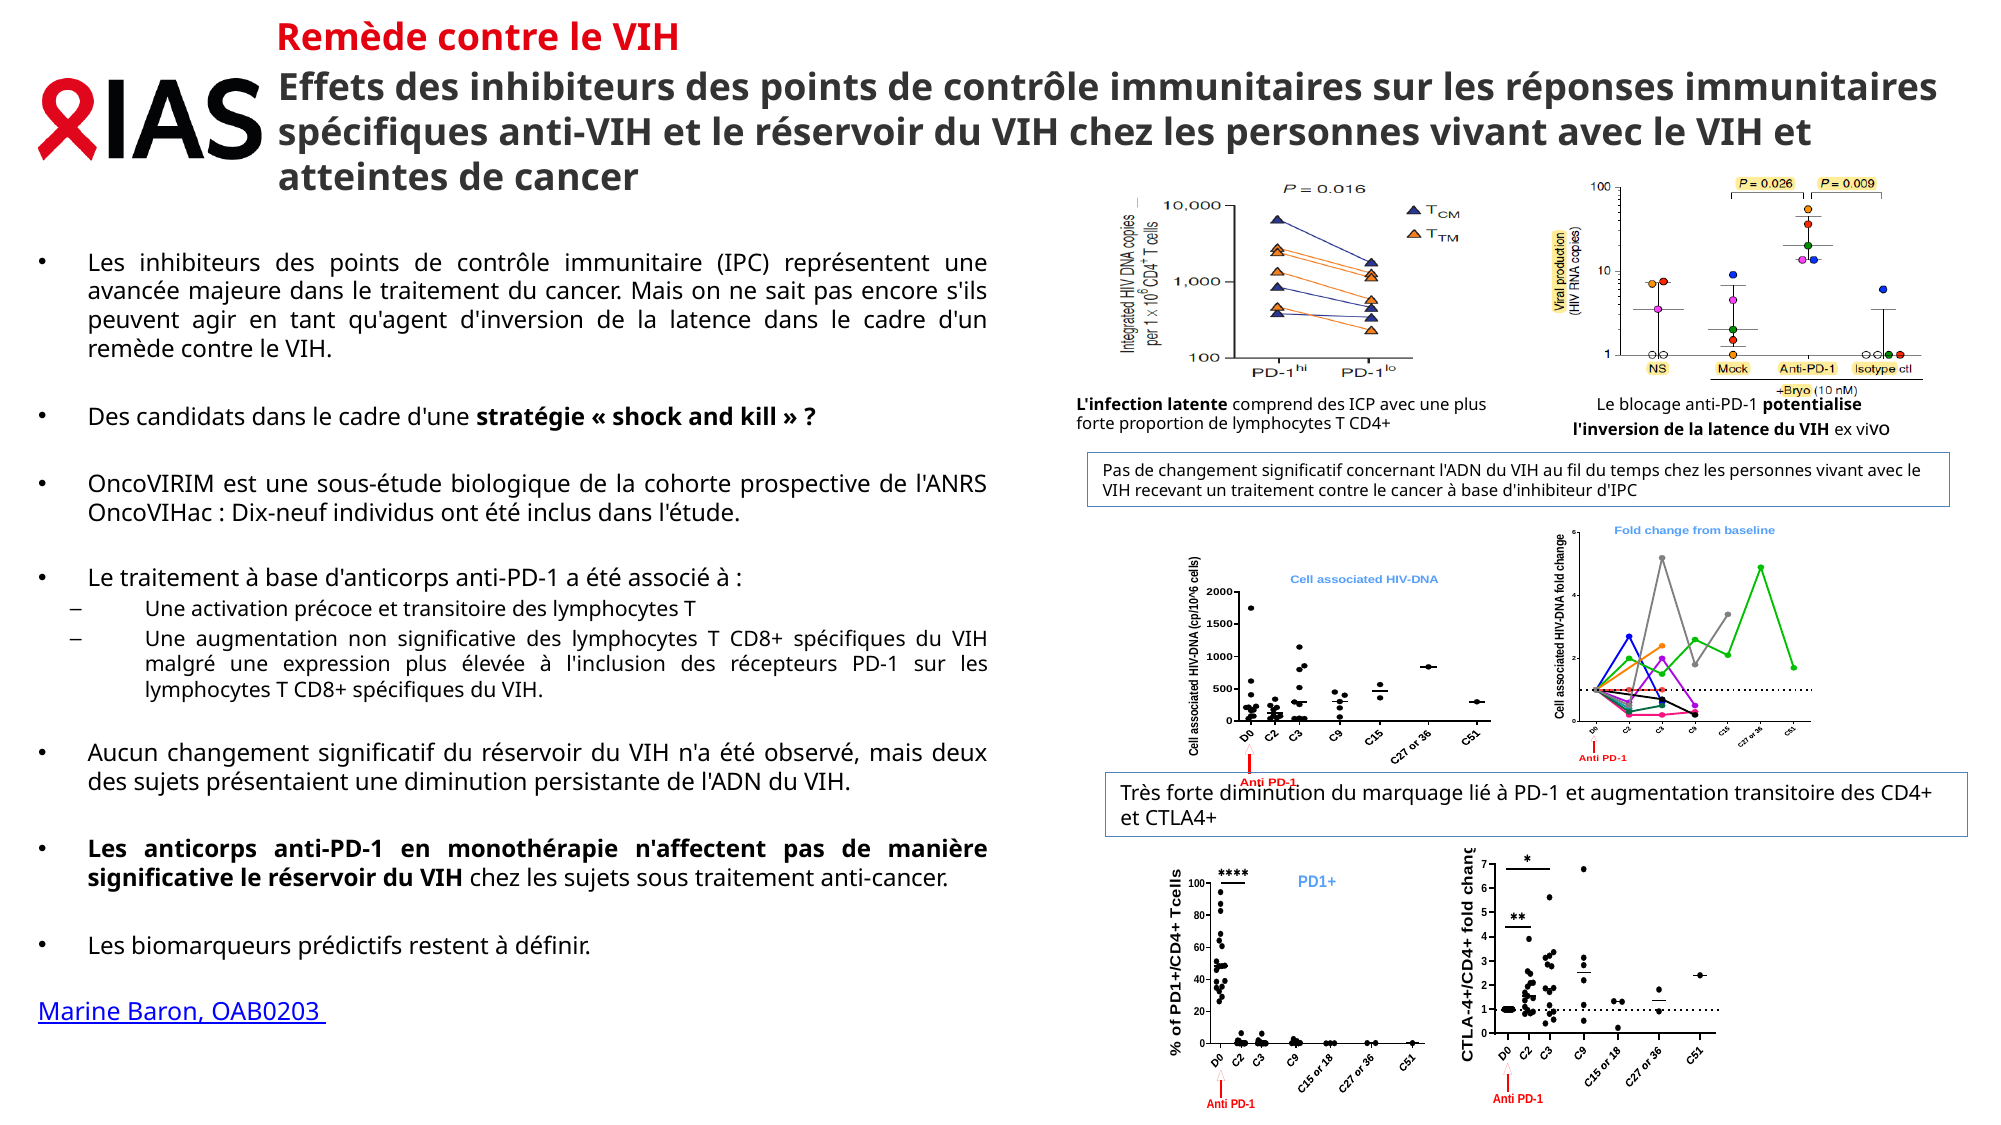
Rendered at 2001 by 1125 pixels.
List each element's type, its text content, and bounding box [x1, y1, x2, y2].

text_box Pas de changement significatif concernant l'ADN du VIH au fil du temps chez les personnes vivant avec le VIH recevant un traitement contre le cancer à base d'inhibiteur d'IPC [1087, 452, 1950, 507]
title Effets des inhibiteurs des points de contrôle immunitaires sur les réponses immunitaires spécifiques anti-VIH et le réservoir du VIH chez les personnes vivant avec le VIH et atteintes de cancer [262, 28, 1968, 234]
picture [1146, 840, 1753, 1125]
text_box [1543, 161, 1948, 402]
text_box L'infection latente comprend des ICP avec une plus forte proportion de lymphocytes T CD4+ [986, 385, 1517, 441]
text_box Le blocage anti-PD-1 potentialise l'inversion de la latence du VIH ex vivo [1527, 385, 1936, 447]
text_box Marine Baron, OAB0203 [23, 988, 477, 1037]
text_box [1117, 178, 1473, 385]
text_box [1162, 508, 1873, 809]
text_box Très forte diminution du marquage lié à PD-1 et augmentation transitoire des CD4+ et CTLA4+ [1105, 772, 1968, 837]
picture [37, 78, 262, 161]
text_box Remède contre le VIHY [261, 5, 1262, 66]
list Les inhibiteurs des points de contrôle immunitaire (IPC) représentent une avancée majeure dans le traitement du cancer. Mais on ne sait pas encore s'ils peuvent agir en tant qu'agent d'inversion de la latence dans le cadre d'un remède contre le VIH. Des candidats dans le cadre d'une stratégie « shock and kill » ? OncoVIRIM est une sous-étude biologique de la cohorte prospective de l'ANRS OncoVIHac : Dix-neuf individus ont été inclus dans l'étude. Le traitement à base d'anticorps anti-PD-1 a été associé à : Une activation précoce et transitoire des lymphocytes T Une augmentation non significative des lymphocytes T CD8+ spécifiques du VIH malgré une expression plus élevée à l'inclusion des récepteurs PD-1 sur les lymphocytes T CD8+ spécifiques du VIH. Aucun changement significatif du réservoir du VIH n'a été observé, mais deux des sujets présentaient une diminution persistante de l'ADN du VIH. Les anticorps anti-PD-1 en monothérapie n'affectent pas de manière significative le réservoir du VIH chez les sujets sous traitement anti-cancer. Les biomarqueurs prédictifs restent à définir. [23, 239, 1004, 982]
